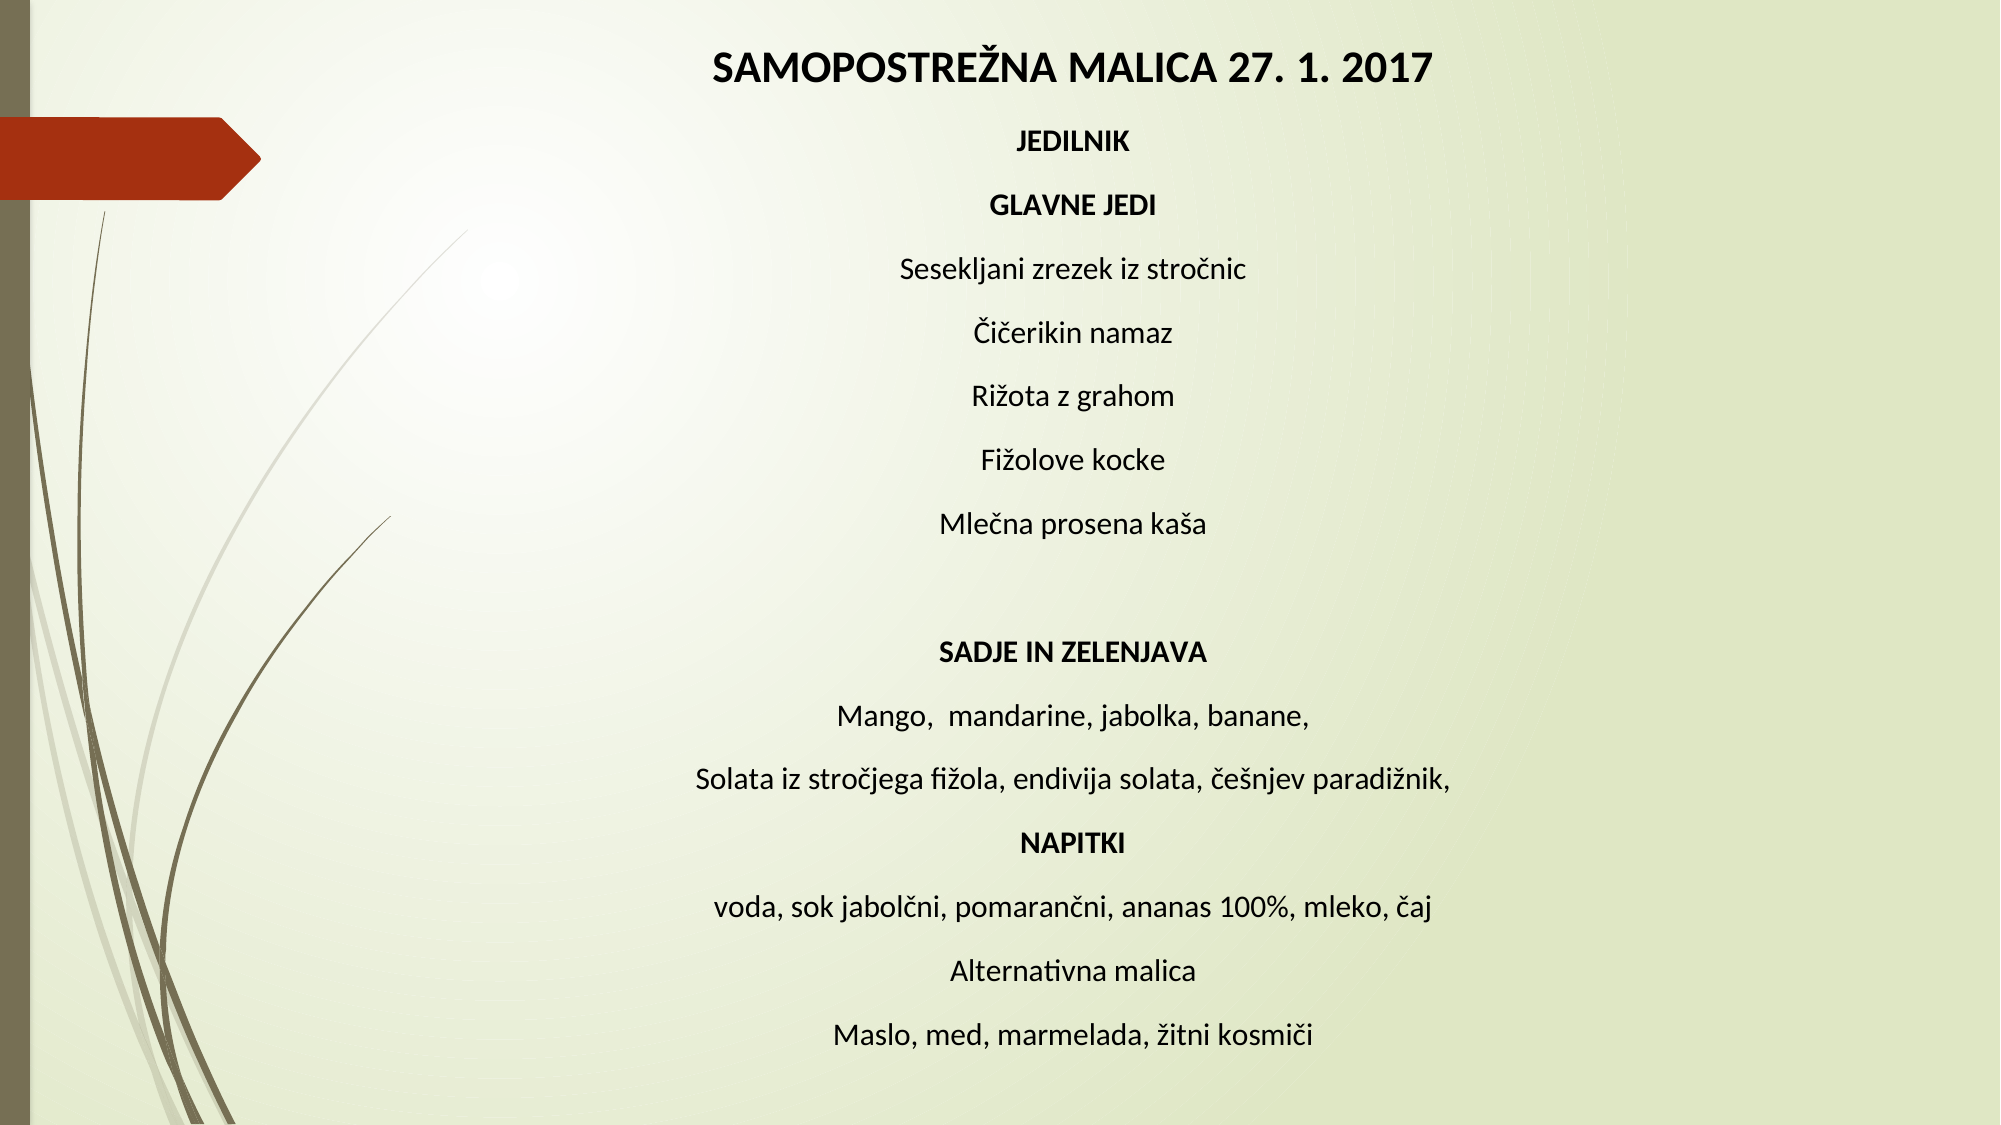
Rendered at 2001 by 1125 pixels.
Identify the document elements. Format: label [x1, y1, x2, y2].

picture [428, 39, 1717, 1079]
title [97, 22, 1917, 1105]
